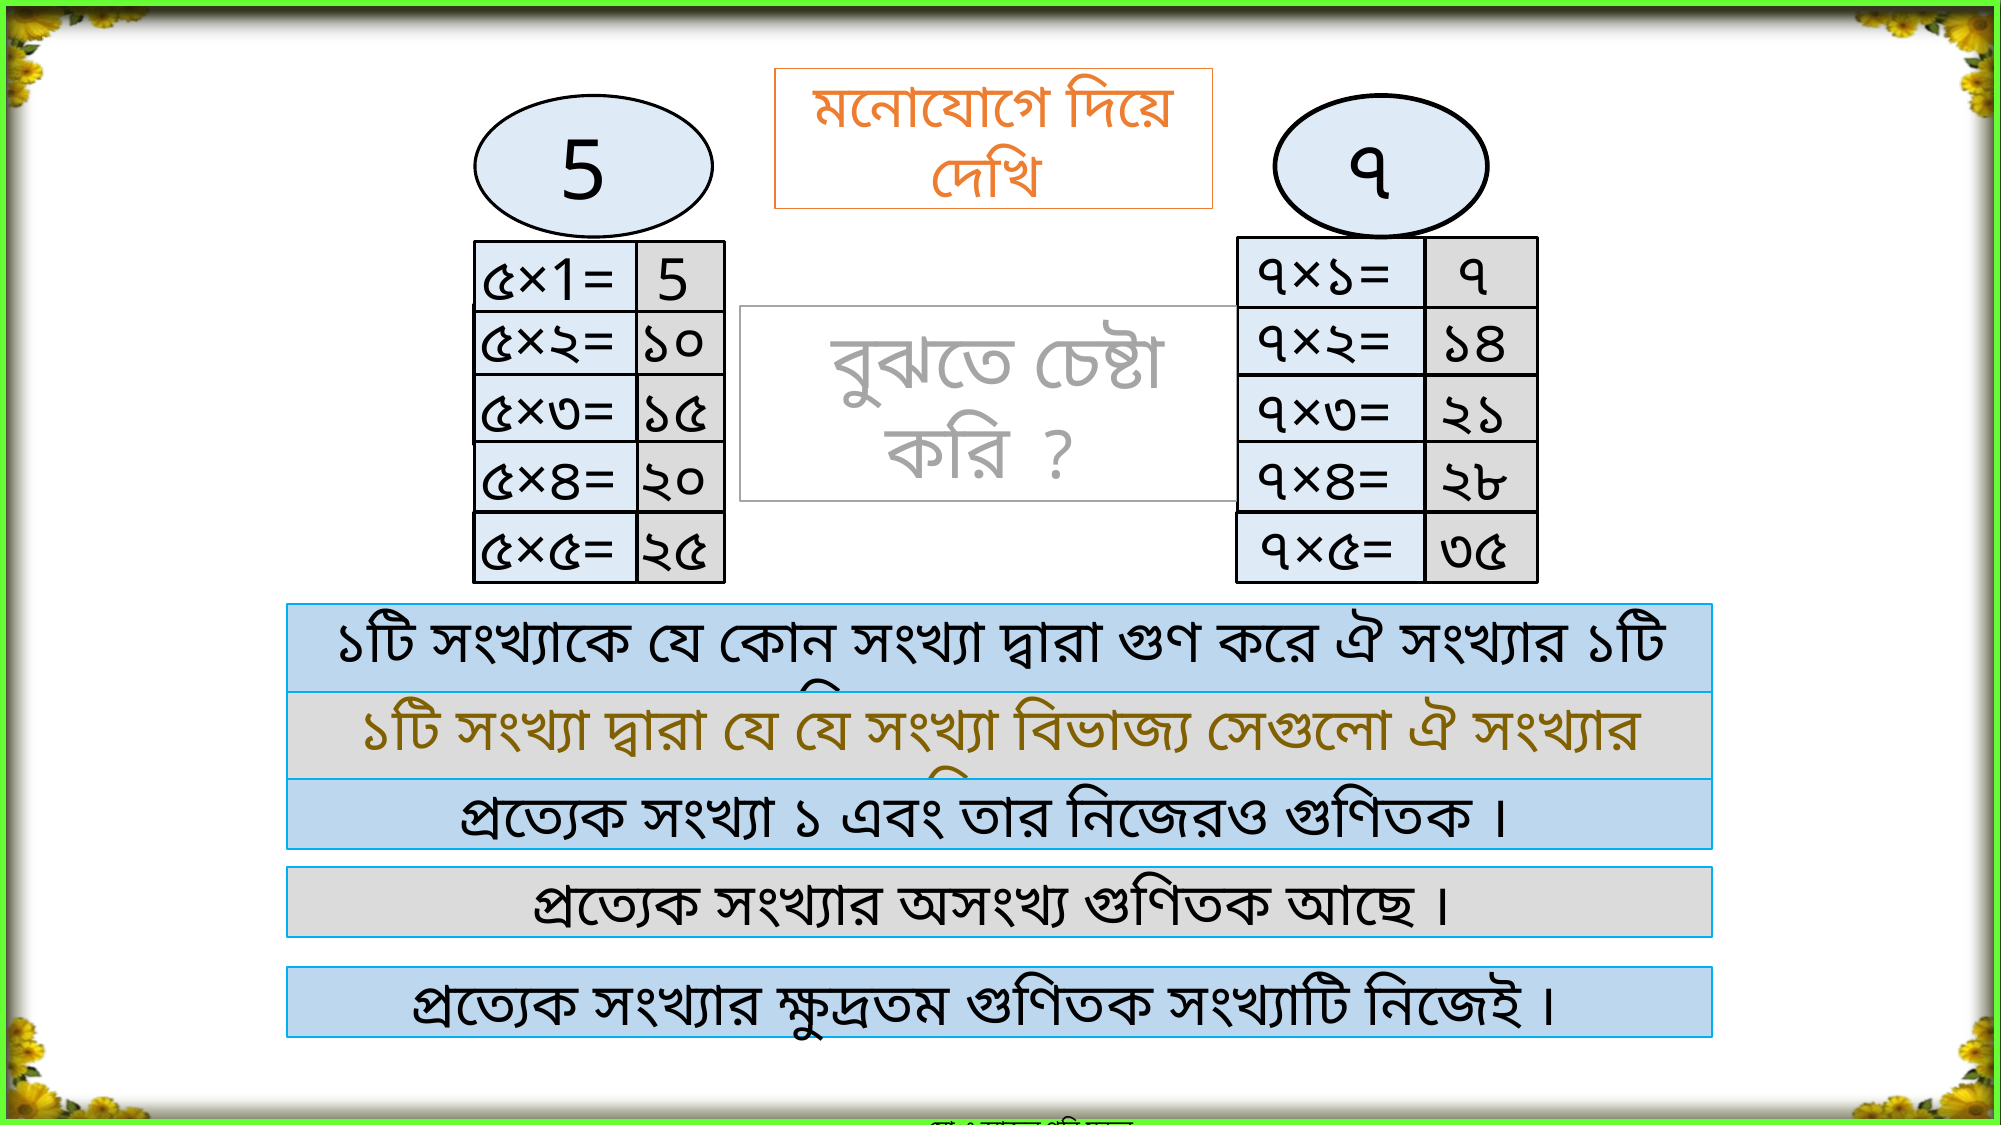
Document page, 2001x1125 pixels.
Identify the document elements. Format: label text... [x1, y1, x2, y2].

picture [19, 986, 192, 1108]
text_box ১৪ [1425, 308, 1538, 375]
text_box ২৮ [1425, 441, 1538, 512]
text_box ৭×২= [1237, 308, 1425, 375]
text_box ৫×৫= [473, 512, 637, 583]
text_box মনোযোগে দিয়ে দেখি [774, 68, 1213, 209]
text_box ৫×৩= [473, 374, 637, 445]
text_box প্রত্যেক সংখ্যার ক্ষুদ্রতম গুণিতক সংখ্যাটি নিজেই । [287, 966, 1713, 1037]
text_box ১টি সংখ্যা দ্বারা যে যে সংখ্যা বিভাজ্য সেগুলো ঐ সংখ্যার গুণিতক । [287, 691, 1713, 779]
text_box প্রত্যেক সংখ্যা ১ এবং তার নিজেরও গুণিতক । [287, 779, 1713, 850]
text_box ৭×৪= [1237, 441, 1425, 512]
picture [19, 20, 192, 140]
text_box ২০ [637, 441, 725, 512]
text_box ৭ [1274, 95, 1488, 238]
text_box ১০ [636, 312, 725, 375]
text_box 5 [474, 95, 713, 238]
text_box ৭×৩= [1237, 375, 1425, 441]
text_box ২১ [1425, 375, 1538, 441]
text_box ১৫ [637, 374, 725, 441]
text_box ৫×২= [473, 304, 636, 374]
text_box ৭ [1425, 237, 1538, 308]
text_box ৭×৫= [1236, 512, 1425, 583]
text_box ২৫ [637, 512, 725, 583]
text_box ৩৫ [1425, 512, 1538, 583]
text_box বুঝতে চেষ্টা করি ? [739, 306, 1237, 501]
text_box ৫×1= [474, 241, 636, 312]
picture [1810, 985, 1982, 1108]
text_box ১টি সংখ্যাকে যে কোন সংখ্যা দ্বারা গুণ করে ঐ সংখ্যার ১টি গুণিতক পাওয়া যায়। [287, 604, 1713, 691]
text_box ৫×৪= [474, 441, 637, 512]
text_box 5 [636, 241, 725, 312]
text_box প্রত্যেক সংখ্যার অসংখ্য গুণিতক আছে । [287, 866, 1713, 937]
text_box ৭×১= [1237, 237, 1425, 308]
picture [1813, 20, 1982, 149]
